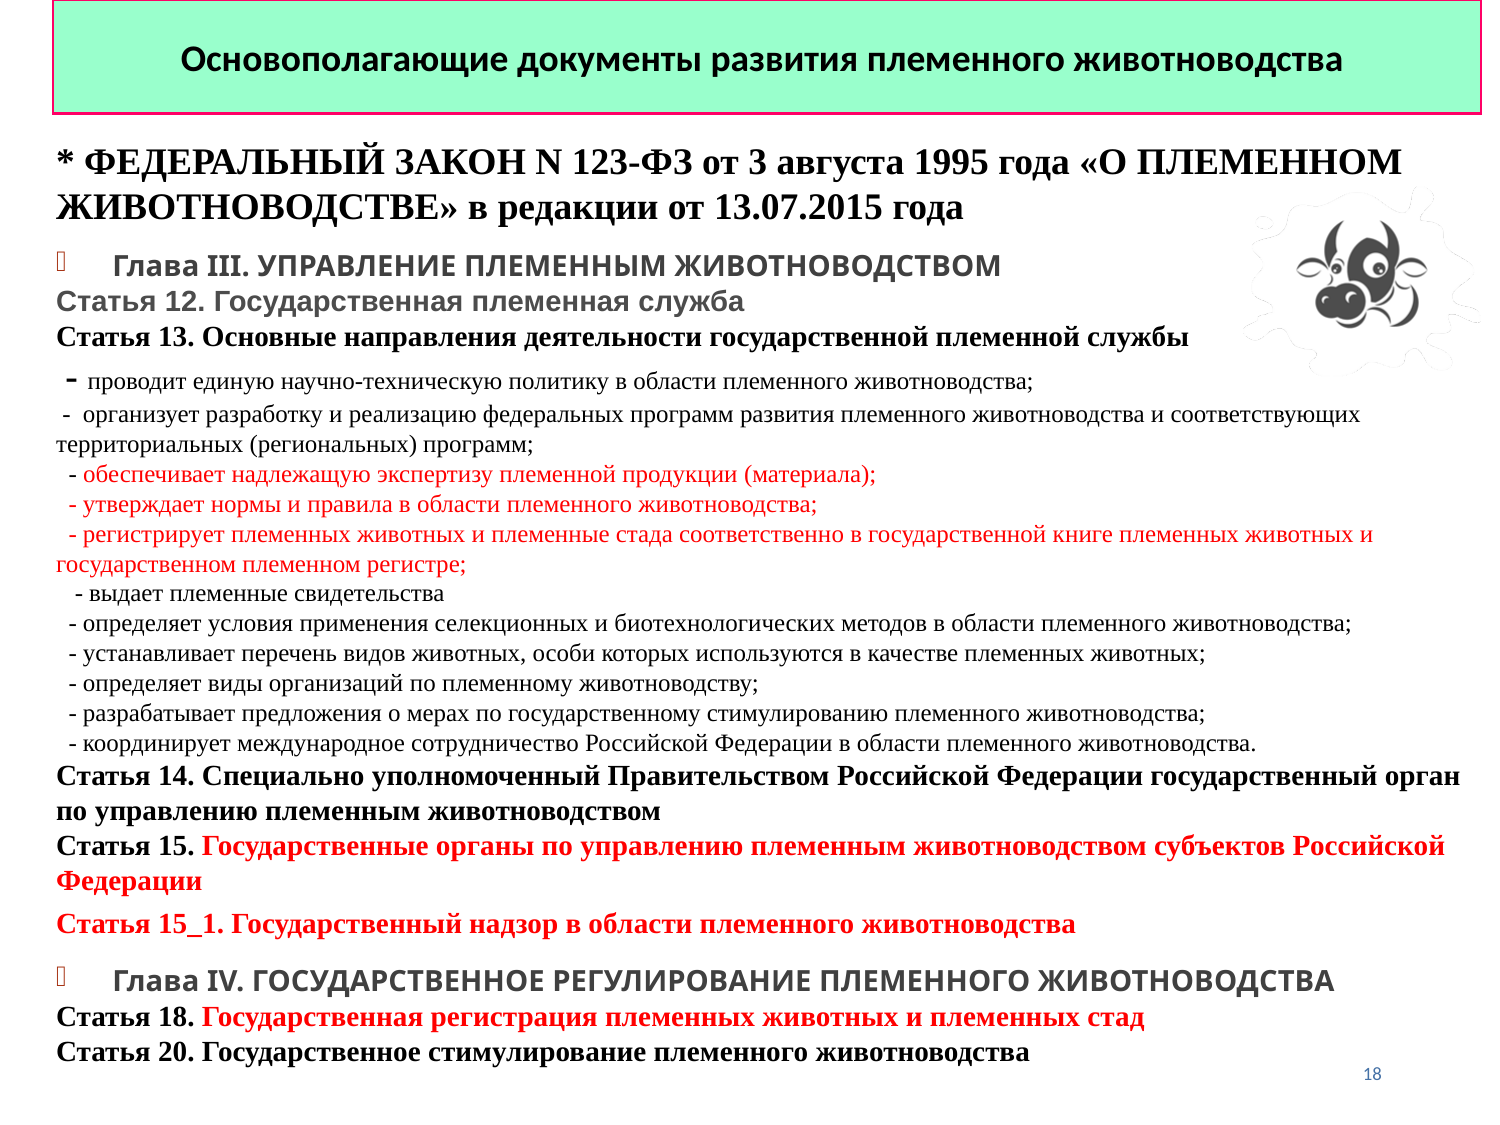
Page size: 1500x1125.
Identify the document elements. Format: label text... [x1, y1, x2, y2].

text_box * ФЕДЕРАЛЬНЫЙ ЗАКОН N 123-ФЗ от 3 августа 1995 года «О ПЛЕМЕННОМ ЖИВОТНОВОДСТВЕ» в редакции от 13.07.2015 года Глава III. УПРАВЛЕНИЕ ПЛЕМЕННЫМ ЖИВОТНОВОДСТВОМ Статья 12. Государственная племенная служба Статья 13. Основные направления деятельности государственной племенной службы - проводит единую научно-техническую политику в области племенного животноводства; - организует разработку и реализацию федеральных программ развития племенного животноводства и соответствующих территориальных (региональных) программ; - обеспечивает надлежащую экспертизу племенной продукции (материала); - утверждает нормы и правила в области племенного животноводства; - регистрирует племенных животных и племенные стада соответственно в государственной книге племенных животных и государственном племенном регистре; - выдает племенные свидетельства - определяет условия применения селекционных и биотехнологических методов в области племенного животноводства; - устанавливает перечень видов животных, особи которых используются в качестве племенных животных; - определяет виды организаций по племенному животноводству; - разрабатывает предложения о мерах по государственному стимулированию племенного животноводства; - координирует международное сотрудничество Российской Федерации в области племенного животноводства. Статья 14. Специально уполномоченный Правительством Российской Федерации государственный орган по управлению племенным животноводством Статья 15. Государственные органы по управлению племенным животноводством субъектов Российской Федерации Статья 15_1. Государственный надзор в области племенного животноводства Глава IV. ГОСУДАРСТВЕННОЕ РЕГУЛИРОВАНИЕ ПЛЕМЕННОГО ЖИВОТНОВОДСТВА Статья 18. Государственная регистрация племенных животных и племенных стад Статья 20. Государственное стимулирование племенного животноводства [41, 129, 1481, 1125]
picture [1243, 186, 1481, 377]
text_box Основополагающие документы развития племенного животноводства [52, 0, 1482, 115]
text_box [41, 402, 1034, 463]
